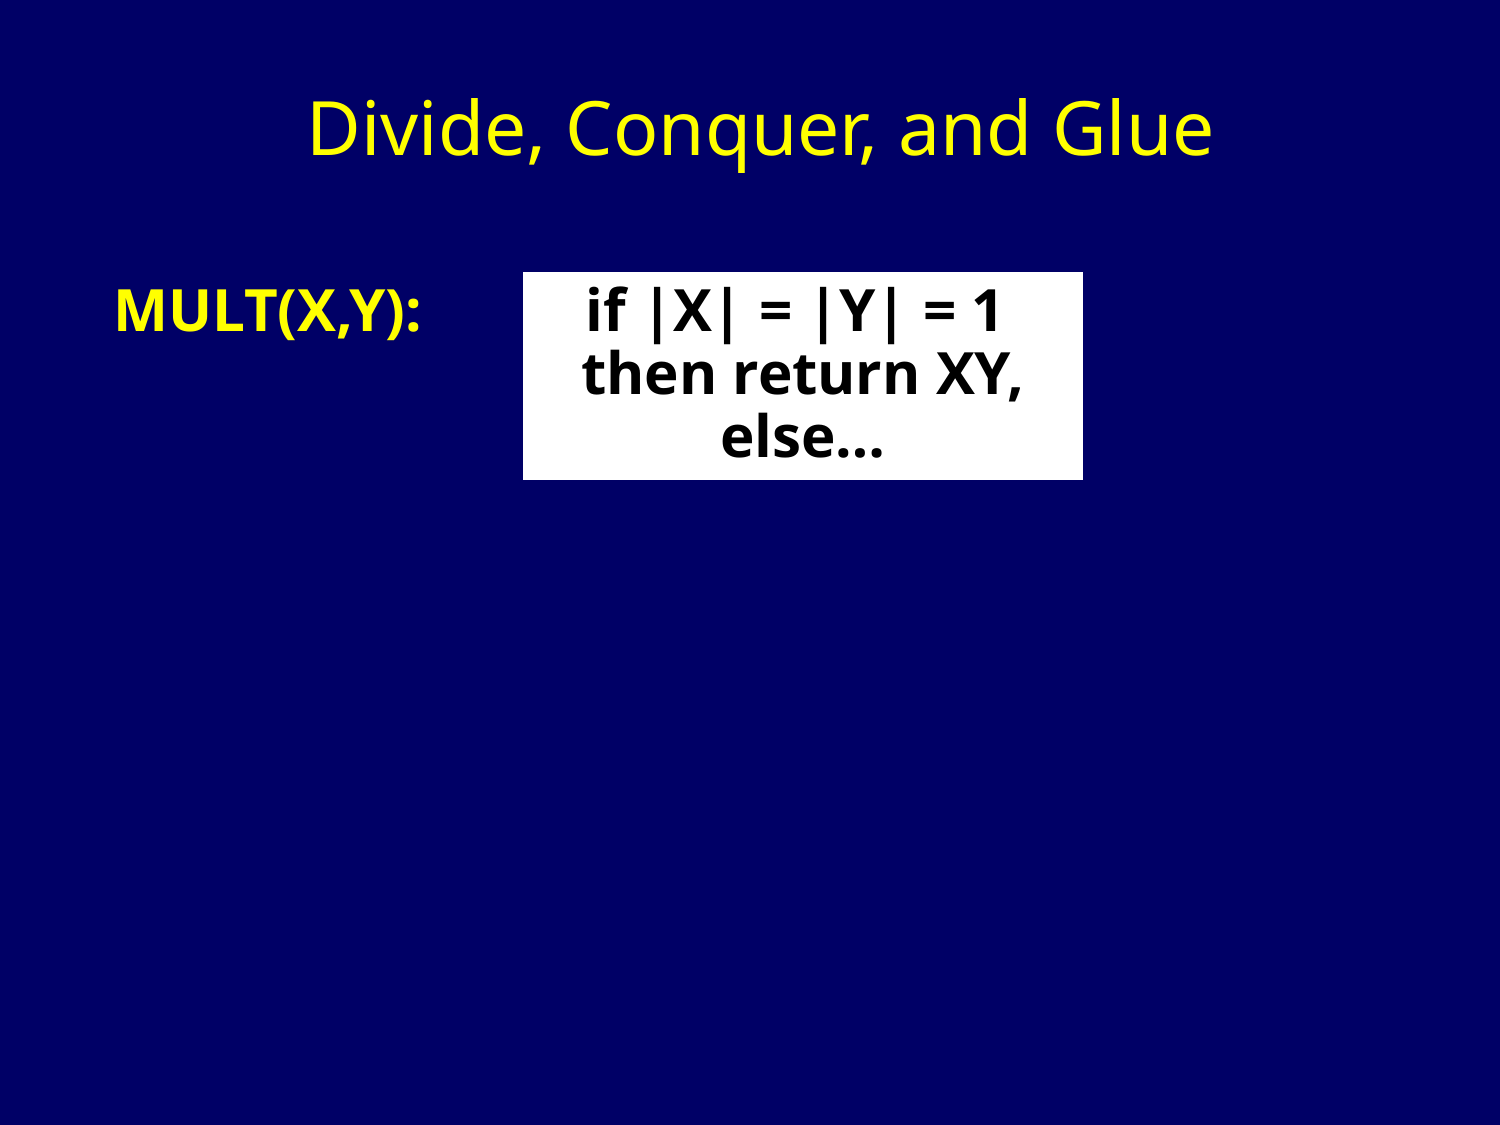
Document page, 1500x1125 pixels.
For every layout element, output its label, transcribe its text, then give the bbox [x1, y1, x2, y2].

title Divide, Conquer, and Glue [123, 74, 1399, 176]
text_box MULT(X,Y): [68, 273, 468, 352]
text_box if |X| = |Y| = 1 then return XY, else… [524, 273, 1081, 478]
